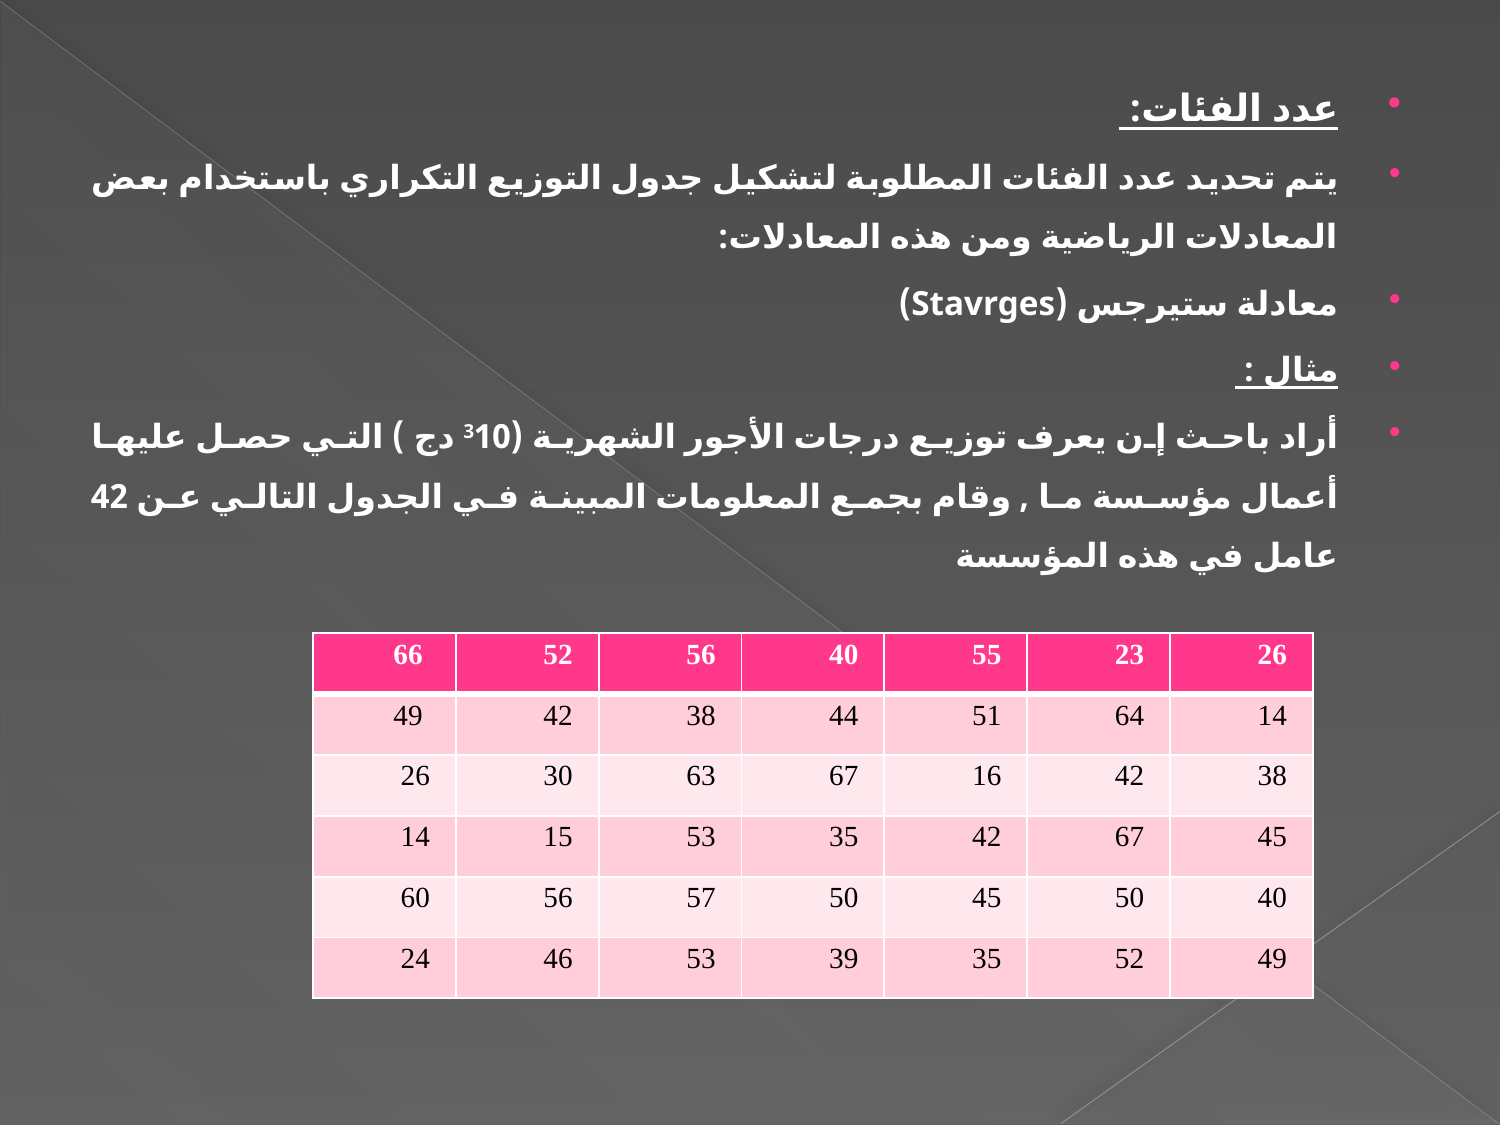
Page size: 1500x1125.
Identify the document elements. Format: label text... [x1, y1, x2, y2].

table_cell 53 [600, 817, 741, 876]
table_cell 49 [314, 697, 455, 754]
table_cell 14 [1171, 697, 1312, 754]
table_cell 16 [885, 756, 1026, 815]
table_cell 30 [457, 756, 598, 815]
table_cell 60 [314, 878, 455, 937]
table_cell 53 [600, 938, 741, 997]
table_cell 45 [1171, 817, 1312, 876]
table_cell 49 [1171, 938, 1312, 997]
table_cell 42 [885, 817, 1026, 876]
table_cell 67 [742, 756, 883, 815]
table_cell 67 [1028, 817, 1169, 876]
table_cell 15 [457, 817, 598, 876]
table_header 55 [885, 634, 1026, 691]
table_cell 42 [1028, 756, 1169, 815]
table_header 56 [600, 634, 741, 691]
table_cell 52 [1028, 938, 1169, 997]
table_cell 44 [742, 697, 883, 754]
table_header 52 [457, 634, 598, 691]
table_cell 63 [600, 756, 741, 815]
table_cell 42 [457, 697, 598, 754]
list عدد الفئات: يتم تحديد عدد الفئات المطلوبة لتشكيل جدول التوزيع التكراري باستخدام بعض المعادلات الرياضية ومن هذه المعادلات: معادلة ستيرجس (Stavrges) مثال : أراد باحث إن يعرف توزيع درجات الأجور الشهرية (310 دج ) التي حصل عليها أعمال مؤسسة ما , وقام بجمع المعلومات المبينة في الجدول التالي عن 42 عامل في هذه المؤسسة [76, 54, 1427, 1077]
table_cell 26 [314, 756, 455, 815]
table_header 66 [314, 634, 455, 691]
table_cell 64 [1028, 697, 1169, 754]
table_cell 51 [885, 697, 1026, 754]
table_cell 45 [885, 878, 1026, 937]
table_cell 50 [1028, 878, 1169, 937]
table_cell 57 [600, 878, 741, 937]
table_cell 14 [314, 817, 455, 876]
table_cell 40 [1171, 878, 1312, 937]
table_cell 39 [742, 938, 883, 997]
table_header 26 [1171, 634, 1312, 691]
table_cell 35 [742, 817, 883, 876]
table_cell 24 [314, 938, 455, 997]
table_cell 38 [600, 697, 741, 754]
table_cell 38 [1171, 756, 1312, 815]
table_header 23 [1028, 634, 1169, 691]
table_cell 35 [885, 938, 1026, 997]
table_cell 46 [457, 938, 598, 997]
table_cell 50 [742, 878, 883, 937]
table_header 40 [742, 634, 883, 691]
table_cell 56 [457, 878, 598, 937]
